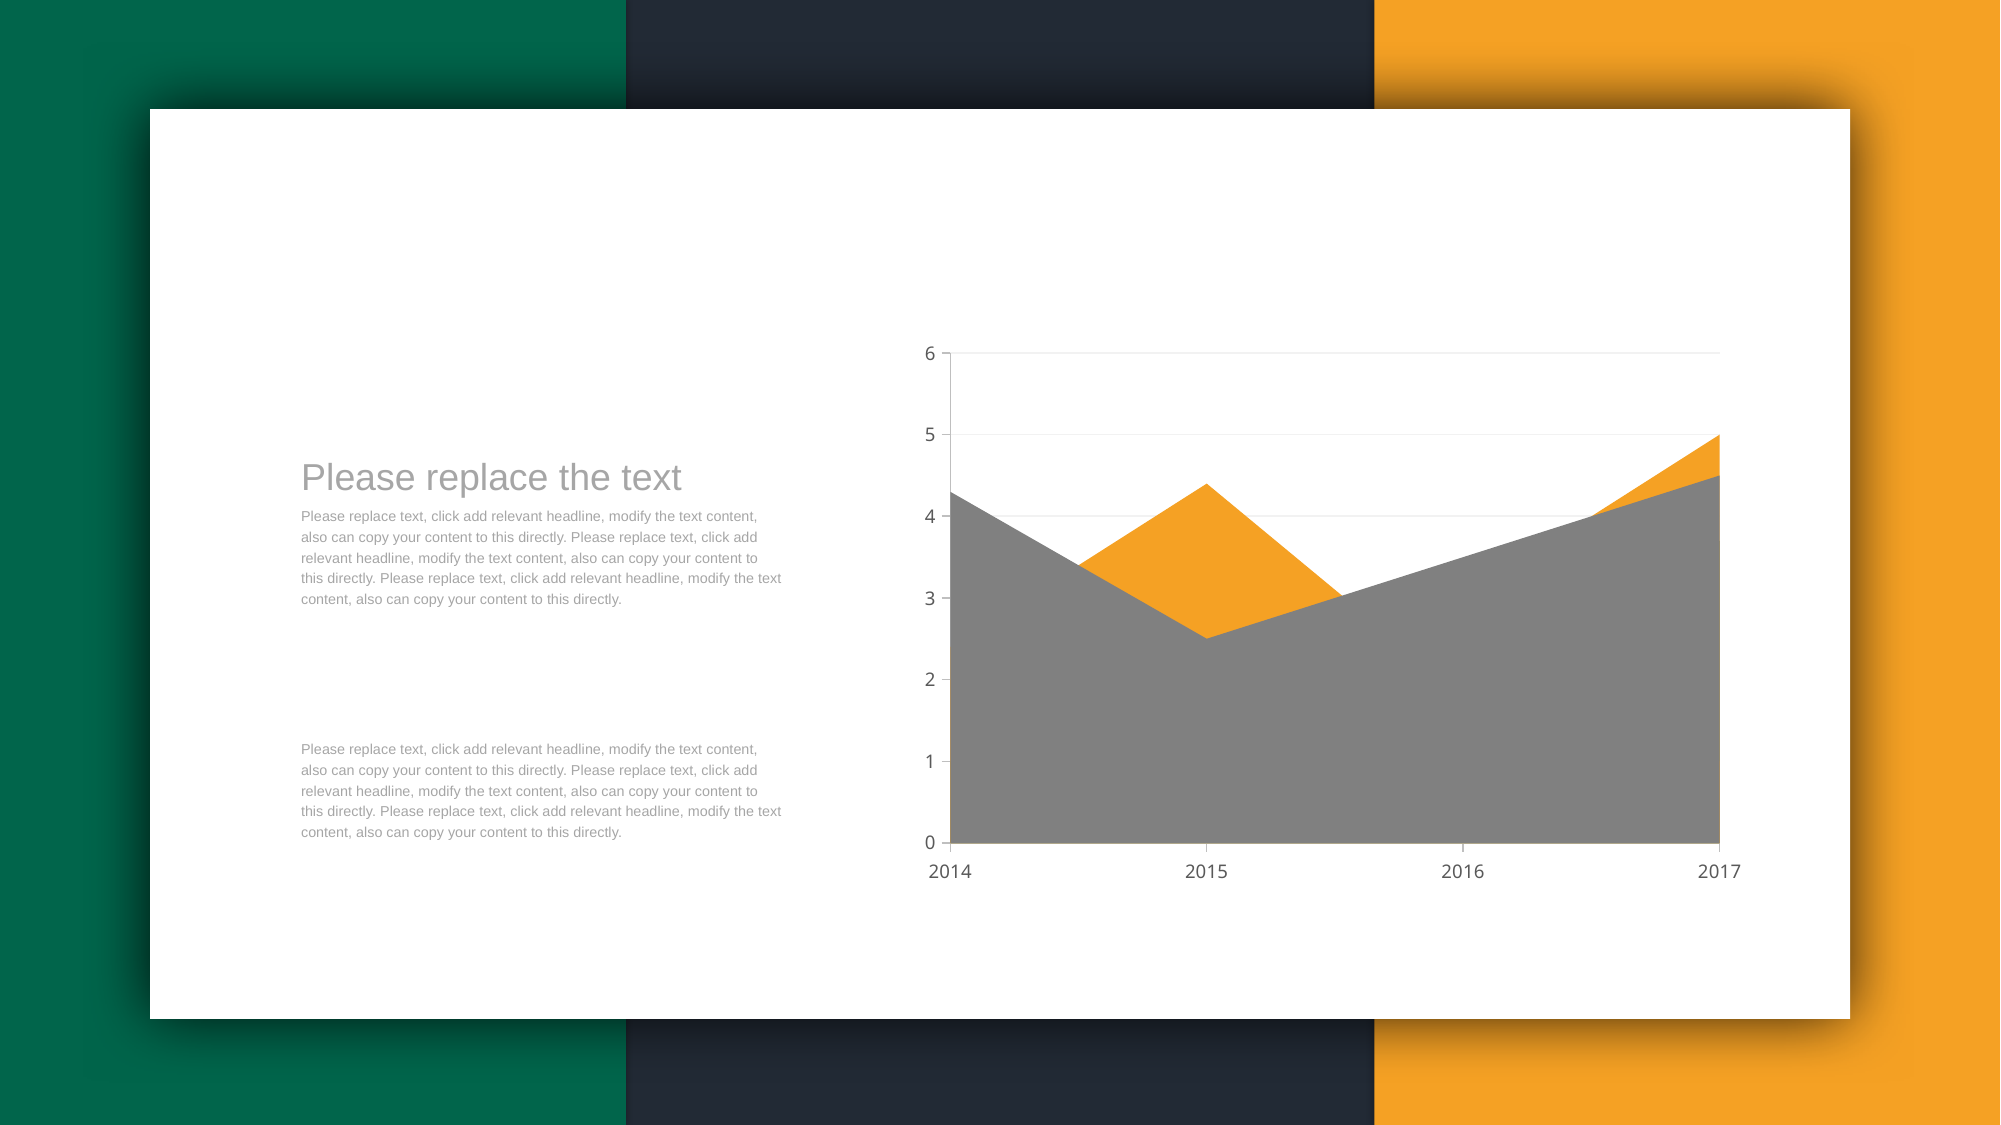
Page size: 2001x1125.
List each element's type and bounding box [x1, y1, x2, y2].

chart [910, 316, 1742, 907]
text_box [300, 443, 784, 843]
text_box [0, 0, 2000, 1125]
